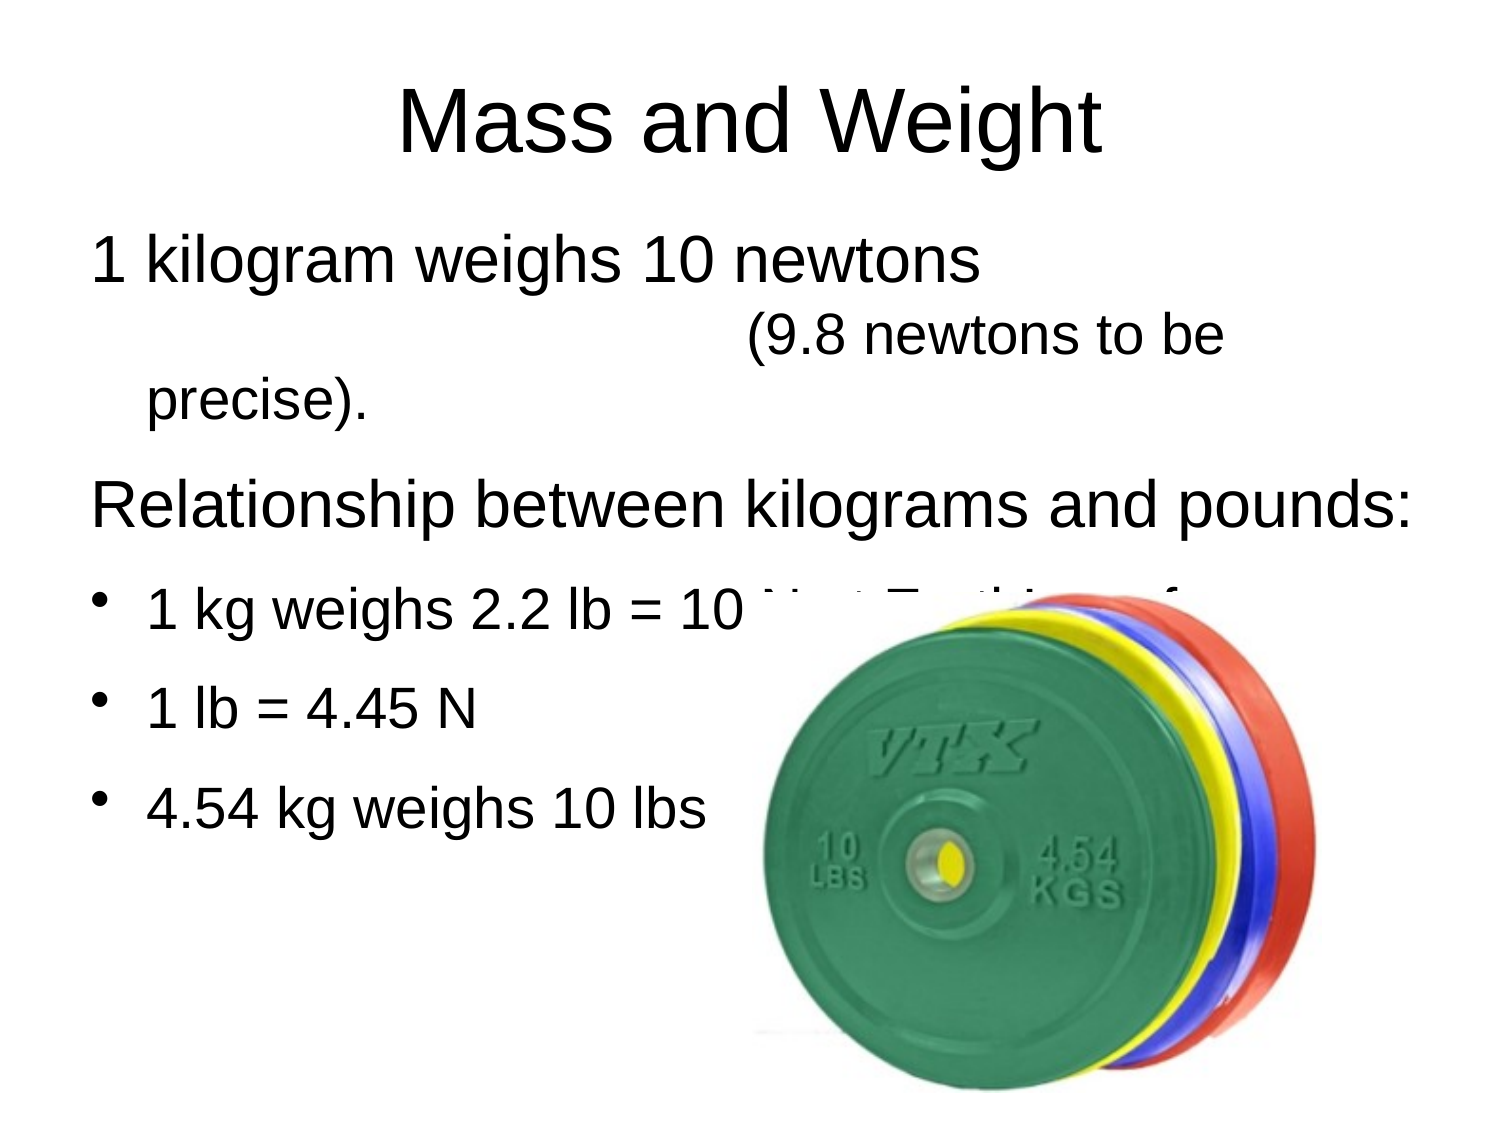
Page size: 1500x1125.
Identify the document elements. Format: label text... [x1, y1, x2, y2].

picture [752, 592, 1322, 1093]
list 1 kilogram weighs 10 newtons (9.8 newtons to be precise). Relationship between kilograms and pounds: 1 kg weighs 2.2 lb = 10 N at Earth’s surface 1 lb = 4.45 N 4.54 kg weighs 10 lbs [75, 217, 1460, 874]
title Mass and Weight [75, 45, 1425, 187]
